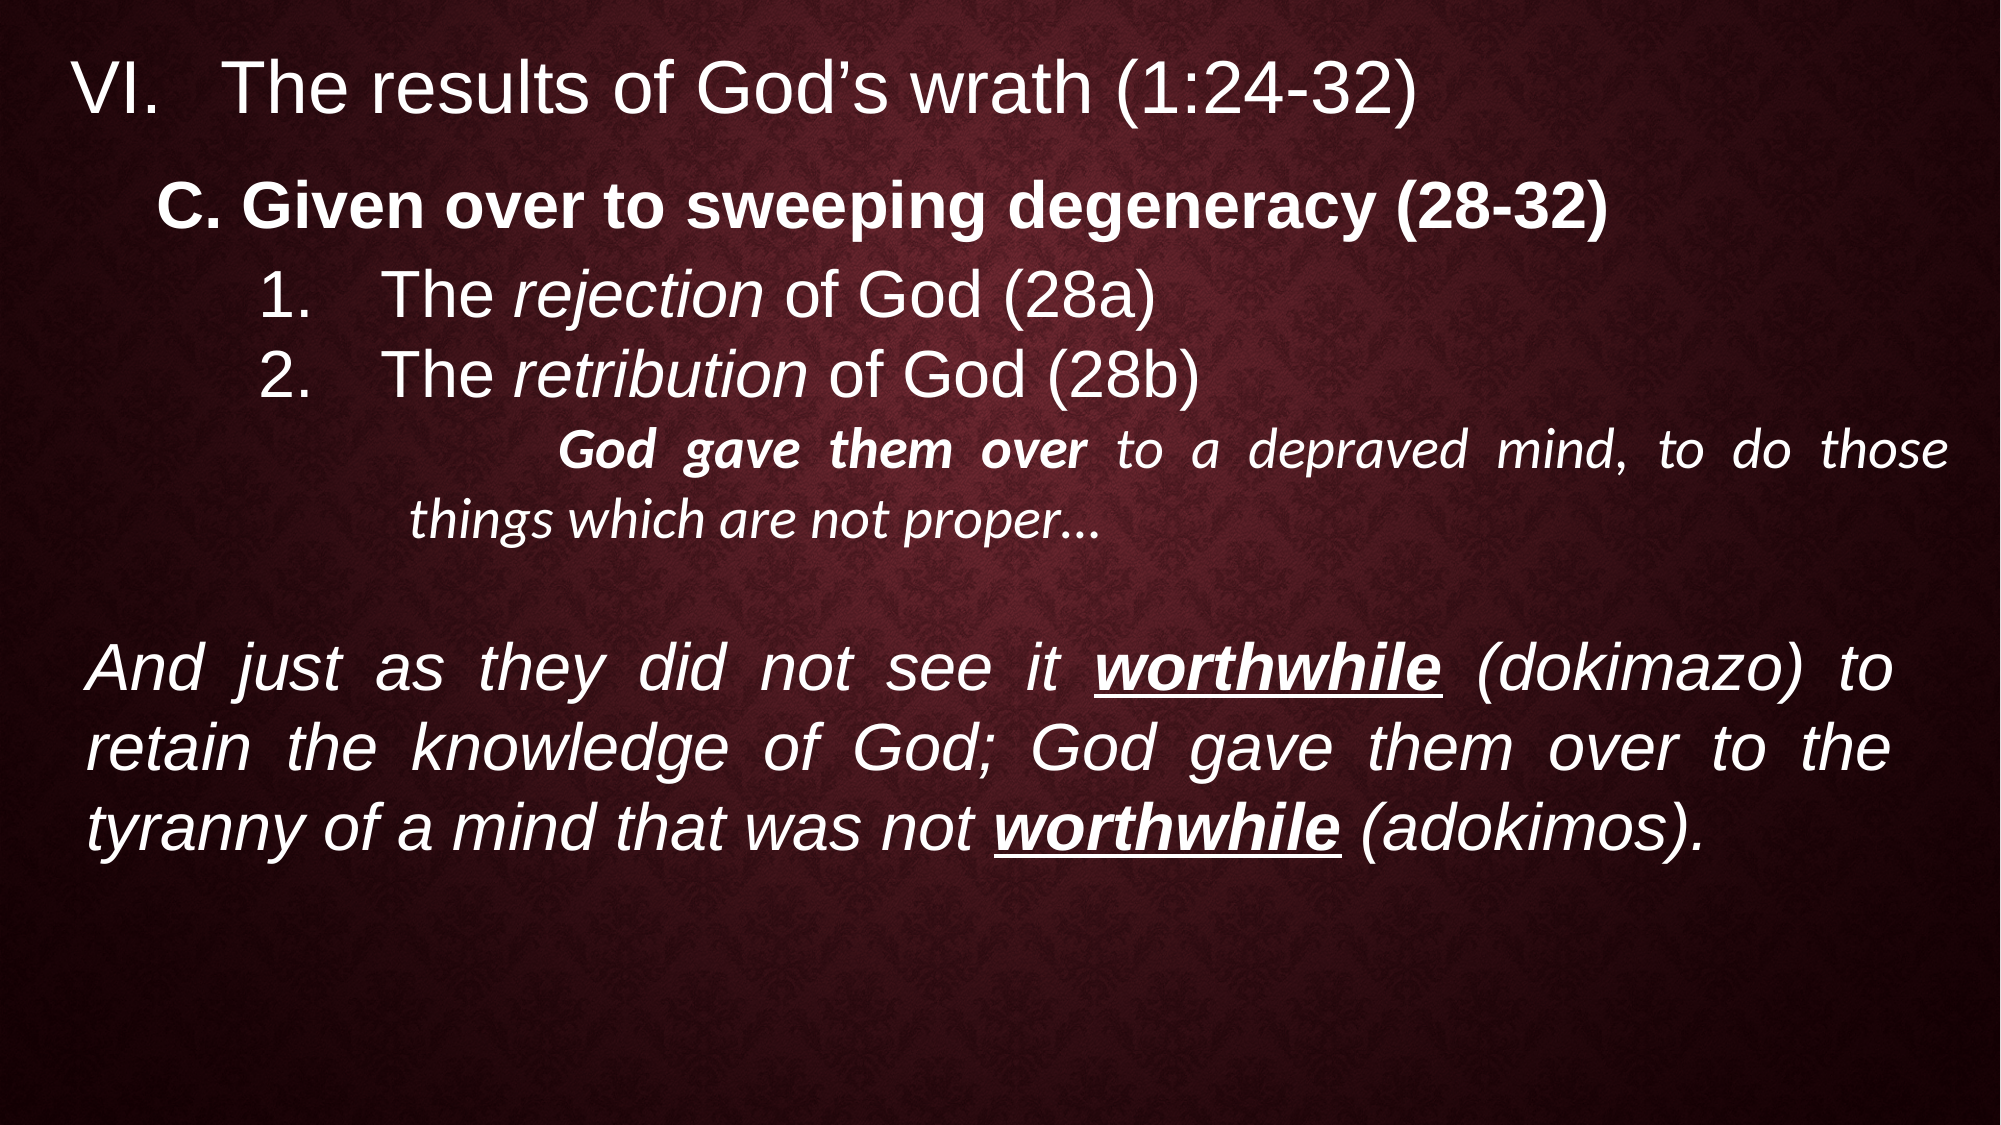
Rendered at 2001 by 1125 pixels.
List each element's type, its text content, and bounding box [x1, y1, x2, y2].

text_box The rejection of God (28a) The retribution of God (28b) God gave them over to a depraved mind, to do those things which are not proper… [28, 243, 1965, 558]
text_box And just as they did not see it worthwhile (dokimazo) to retain the knowledge of God; God gave them over to the tyranny of a mind that was not worthwhile (adokimos). [71, 616, 1910, 872]
text_box VI. The results of God’s wrath (1:24-32) [55, 31, 1974, 136]
text_box Given over to sweeping degeneracy (28-32) [141, 154, 1969, 250]
